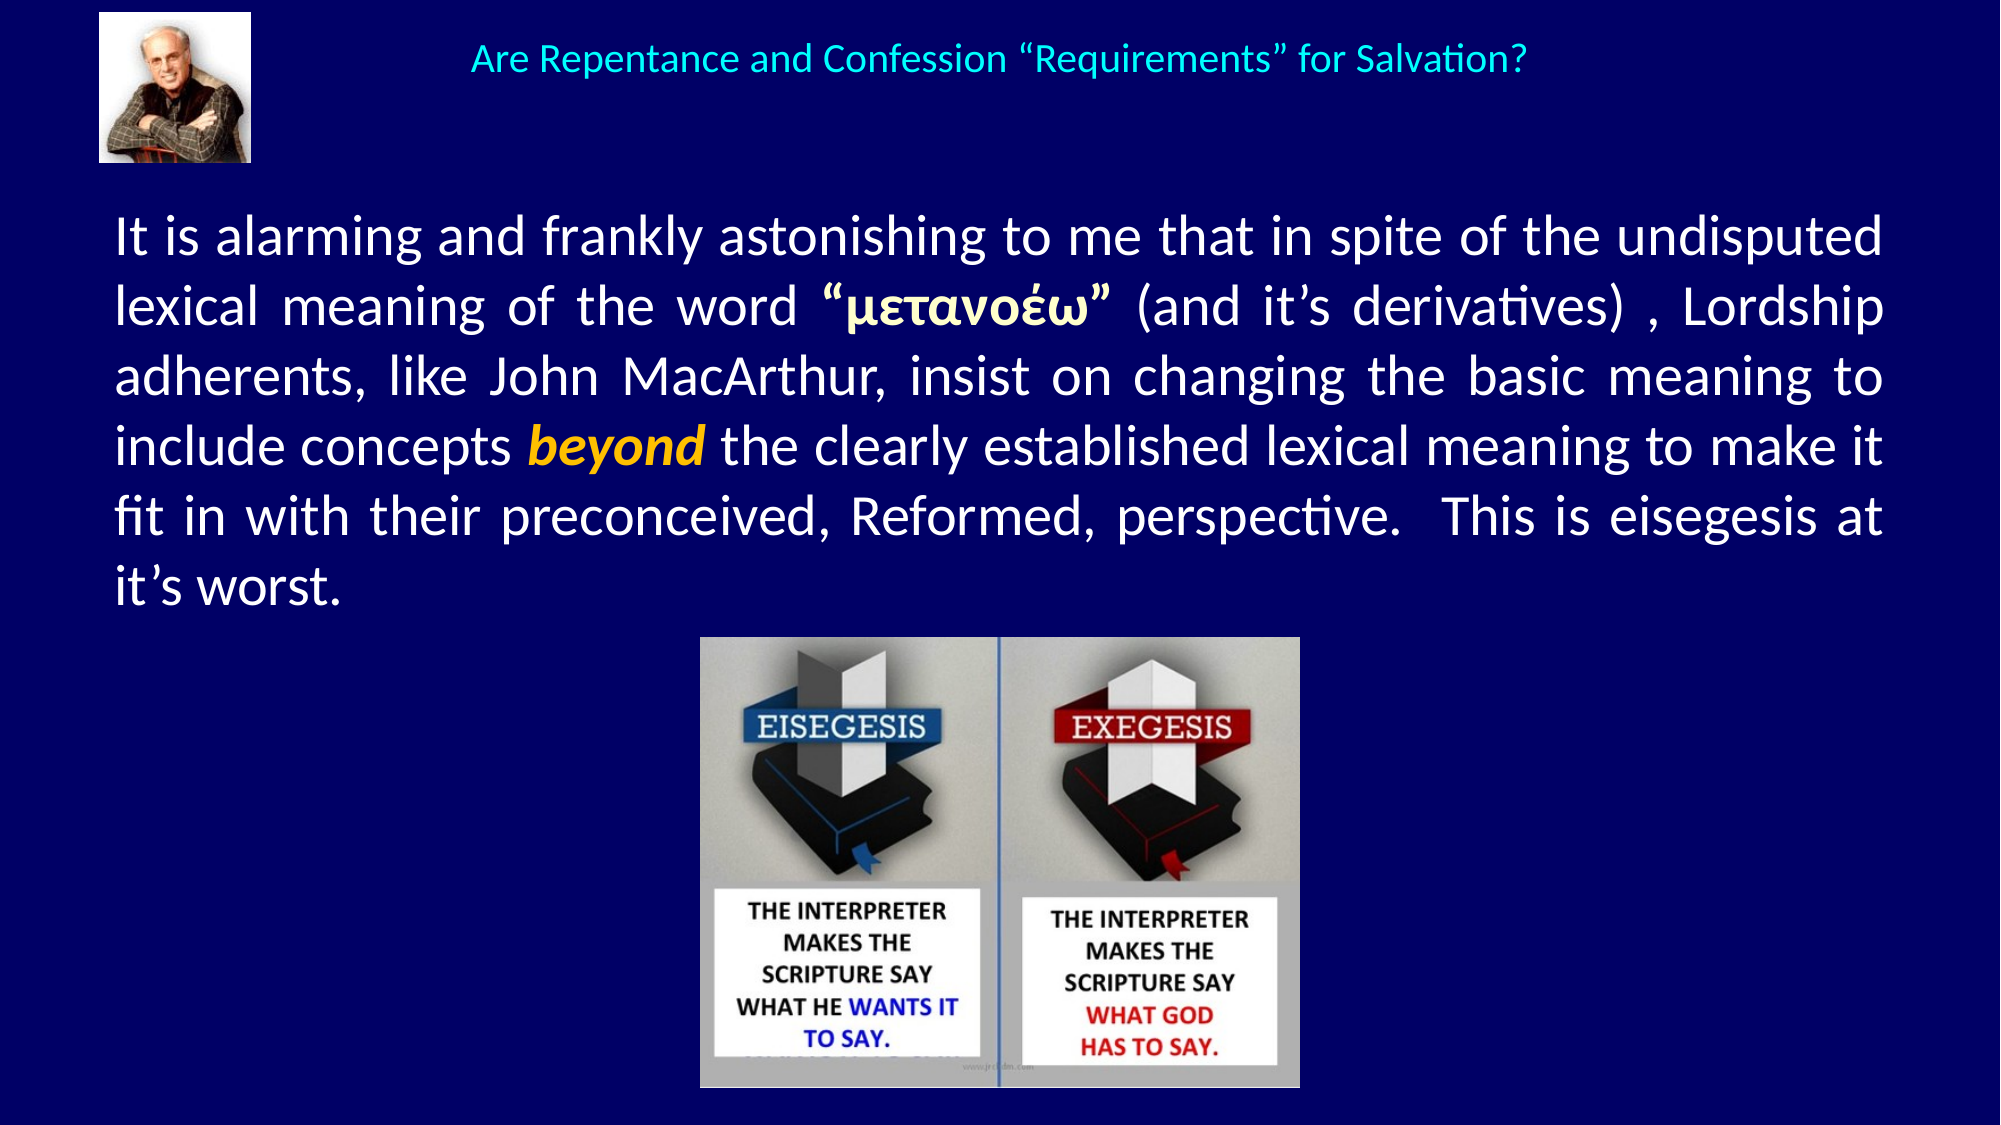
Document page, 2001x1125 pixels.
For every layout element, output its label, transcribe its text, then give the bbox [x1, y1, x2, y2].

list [99, 12, 251, 163]
picture [700, 637, 1300, 1088]
text_box It is alarming and frankly astonishing to me that in spite of the undisputed lexical meaning of the word “μετανοέω” (and it’s derivatives) , Lordship adherents, like John MacArthur, insist on changing the basic meaning to include concepts beyond the clearly established lexical meaning to make it fit in with their preconceived, Reformed, perspective. This is eisegesis at it’s worst. [99, 189, 1900, 625]
text_box Are Repentance and Confession “Requirements” for Salvation? [337, 24, 1663, 88]
